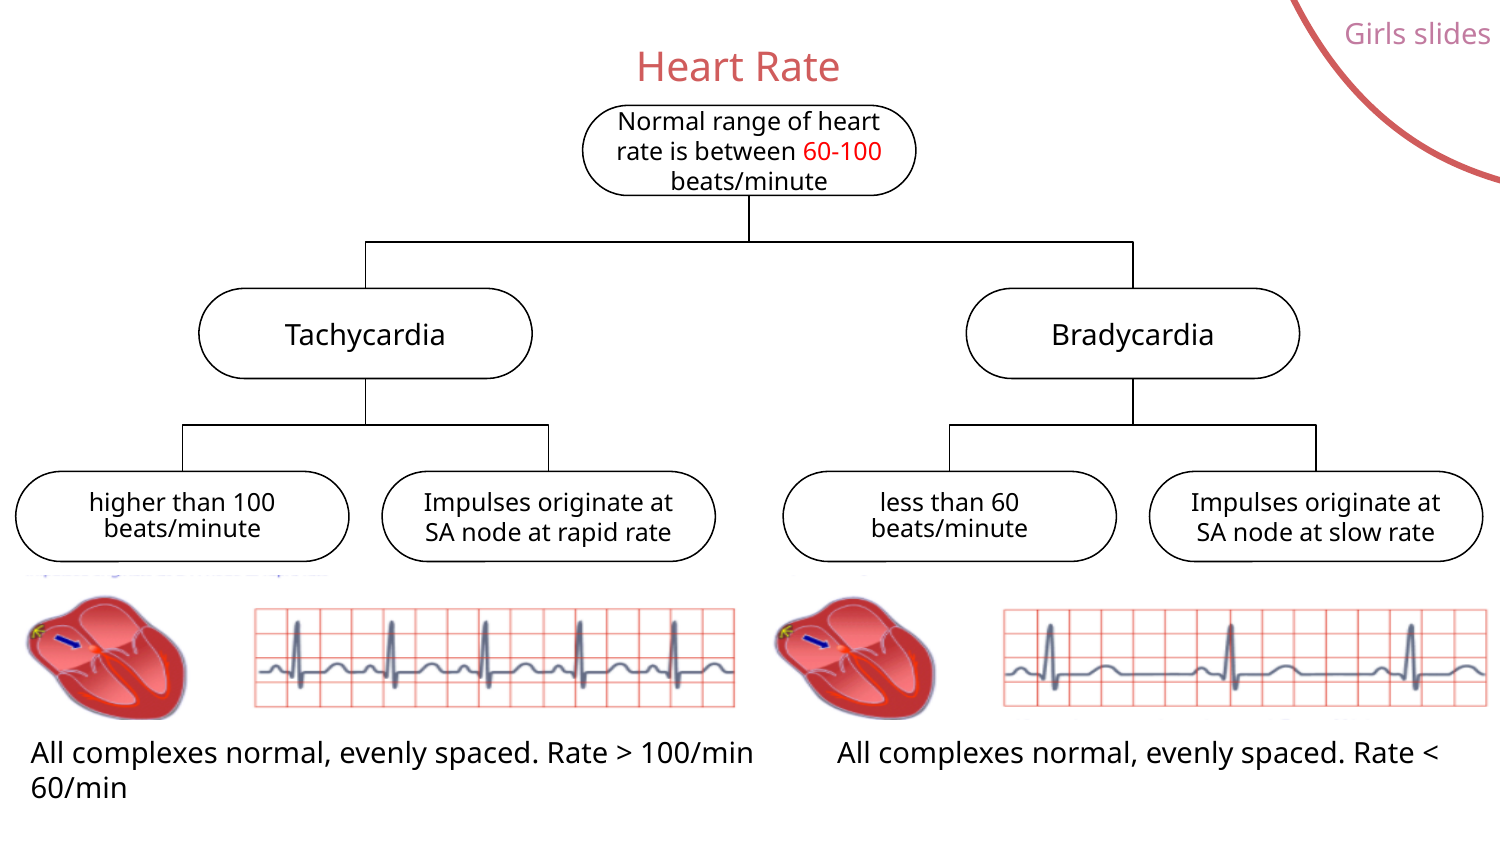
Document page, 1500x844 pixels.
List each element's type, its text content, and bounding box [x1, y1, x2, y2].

picture [764, 574, 1500, 721]
text_box All complexes normal, evenly spaced. Rate > 100/min All complexes normal, evenly spaced. Rate < 60/min [15, 719, 1500, 820]
title Heart Rate [610, 25, 867, 103]
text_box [15, 105, 1483, 562]
picture [14, 574, 751, 721]
text_box Girls slides [1323, 0, 1500, 65]
